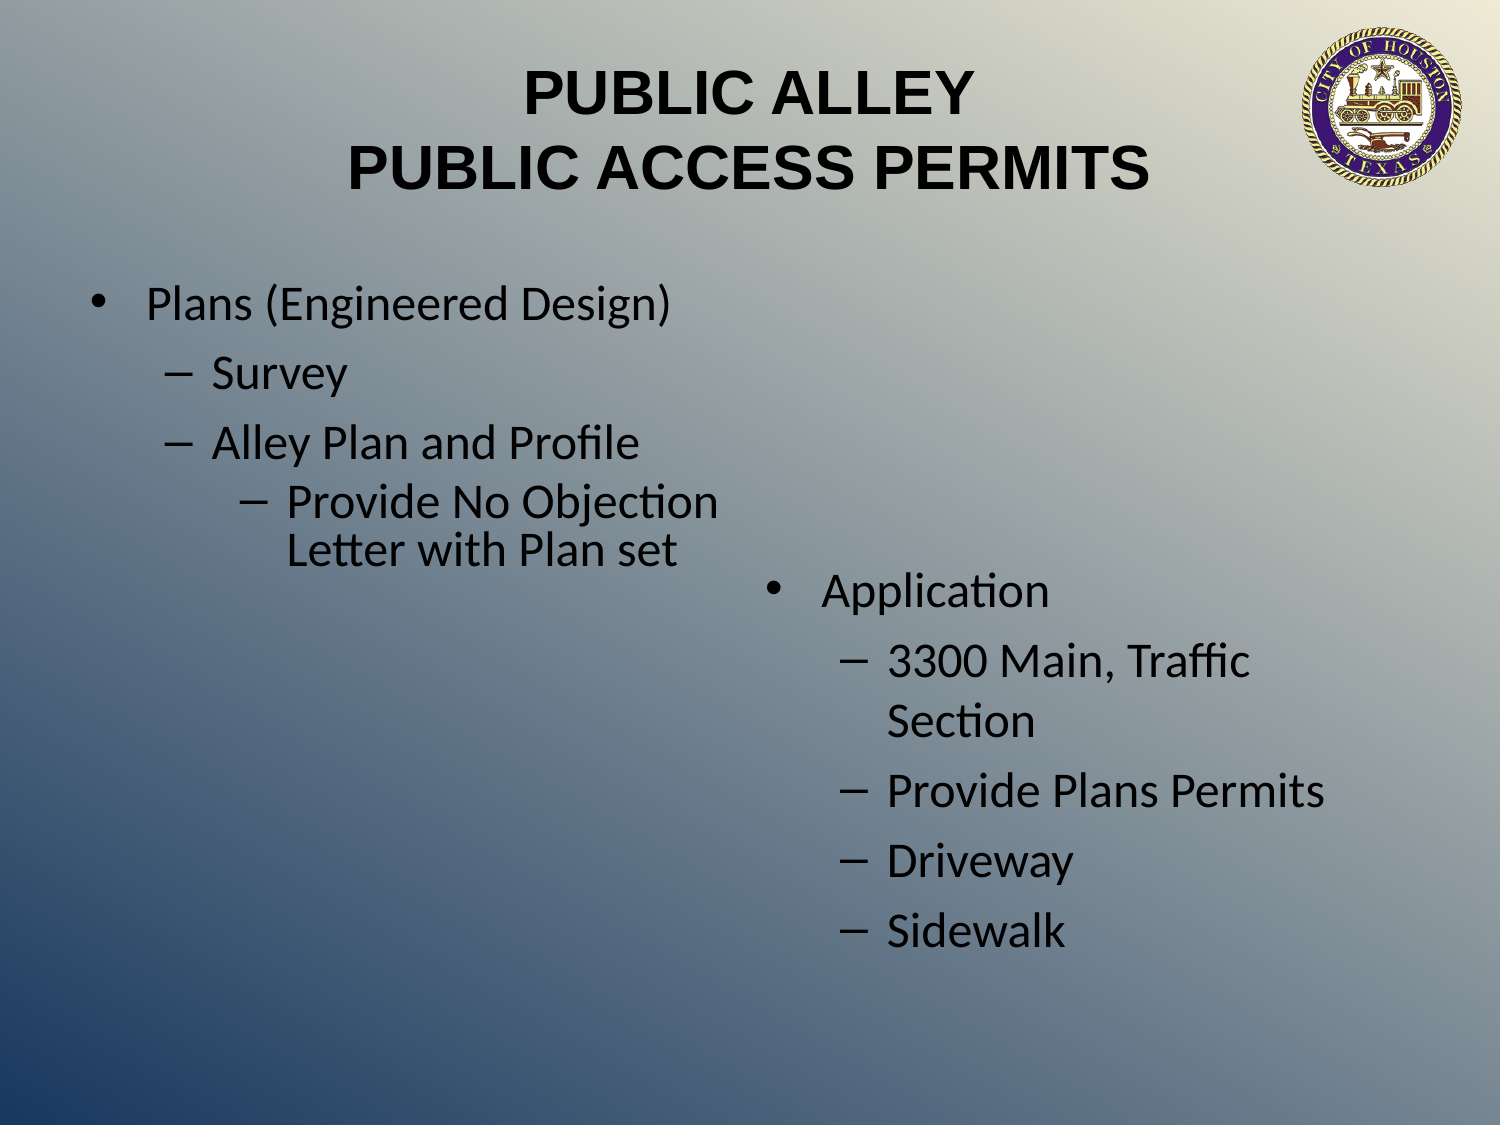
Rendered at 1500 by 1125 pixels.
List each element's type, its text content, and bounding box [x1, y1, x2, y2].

text_box Plans (Engineered Design) Survey Alley Plan and Profile Provide No Objection Letter with Plan set [75, 262, 775, 663]
picture [1299, 24, 1463, 190]
text_box Application 3300 Main, Traffic Section Provide Plans Permits Driveway Sidewalk [749, 549, 1425, 1038]
text_box PUBLIC ALLEY PUBLIC ACCESS PERMITS [168, 45, 1332, 233]
